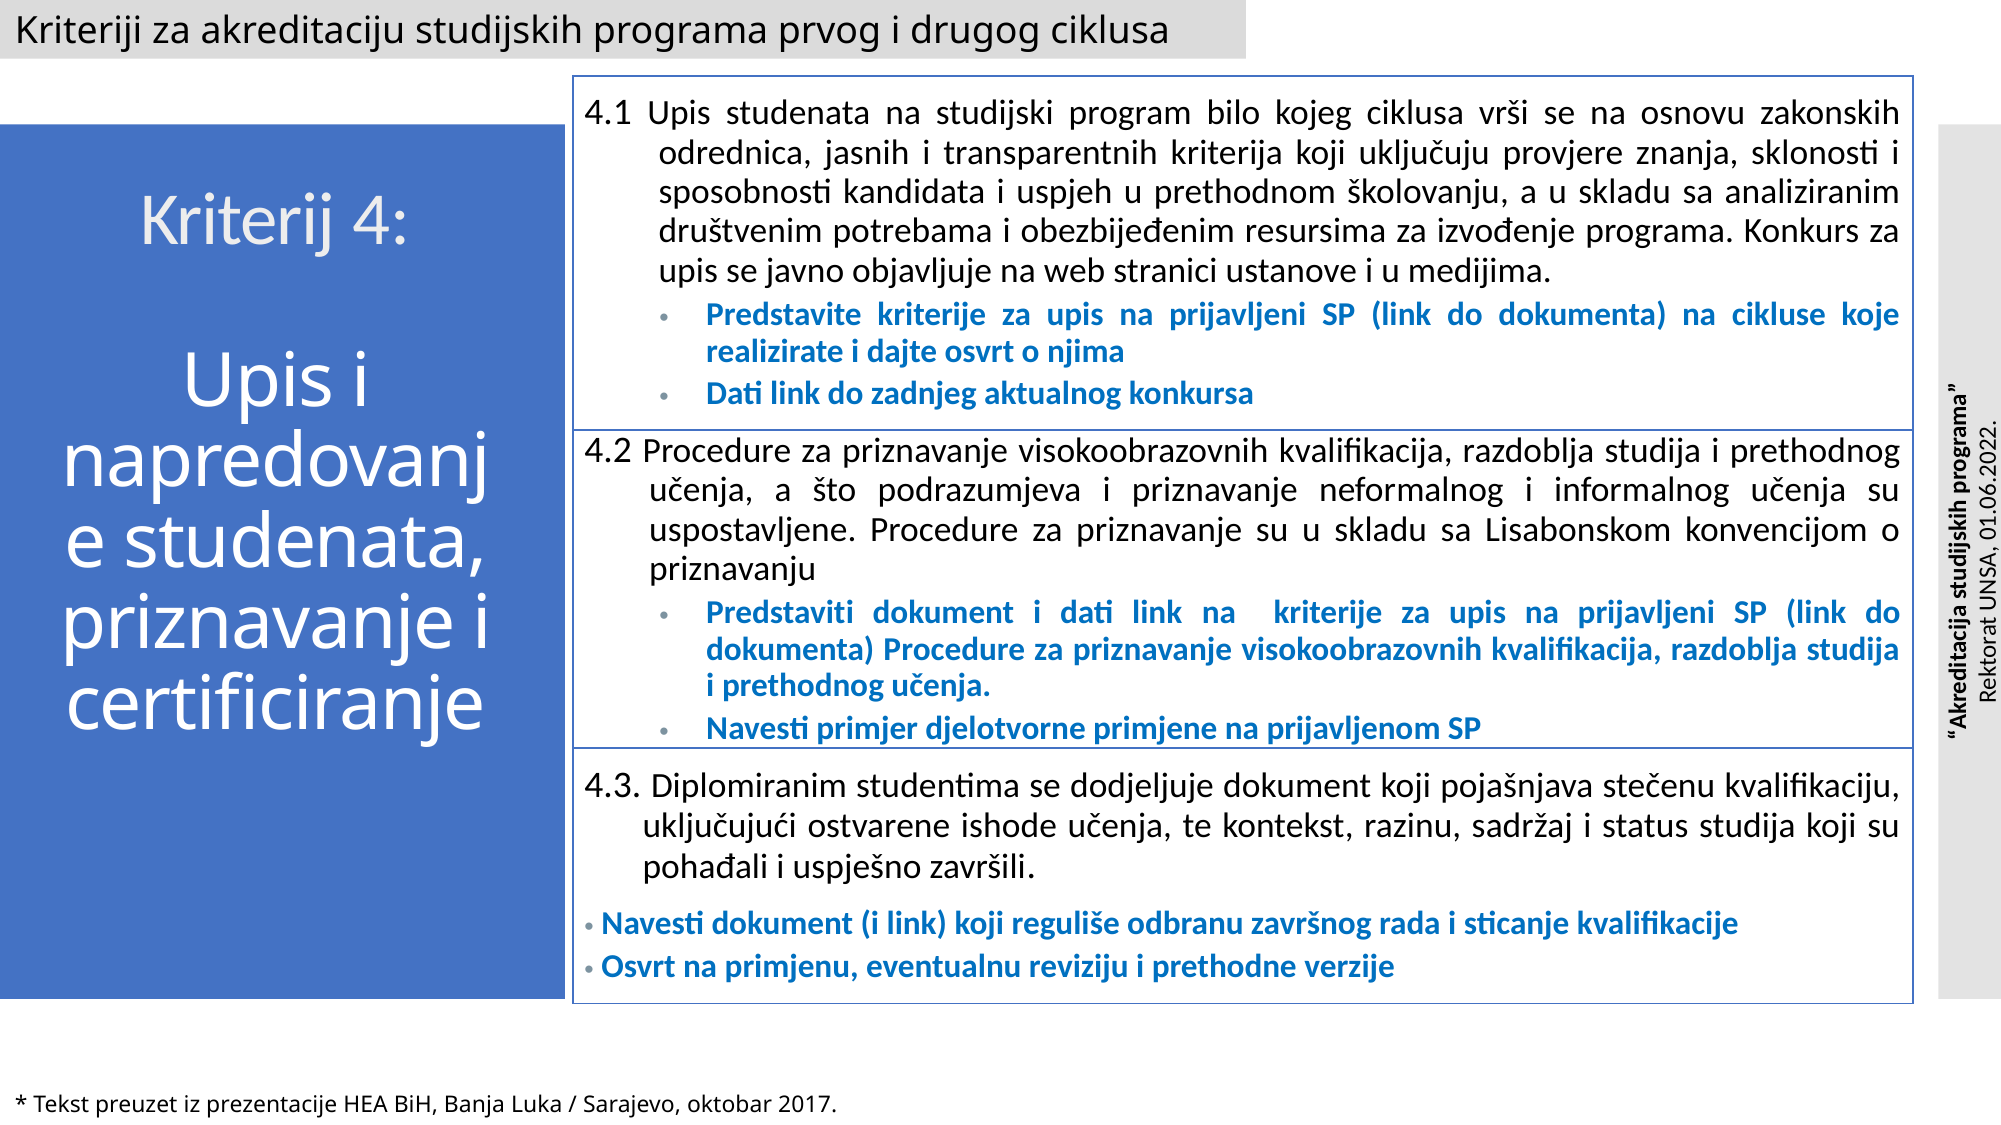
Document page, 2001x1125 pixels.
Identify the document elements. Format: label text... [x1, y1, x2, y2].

text_box Kriteriji za akreditaciju studijskih programa prvog i drugog ciklusa [0, 0, 1246, 59]
title Kriterij 4: Upis i napredovanje studenata, priznavanje i certificiranje [33, 171, 518, 927]
text_box * Tekst preuzet iz prezentacije HEA BiH, Banja Luka / Sarajevo, oktobar 2017. [0, 1082, 2000, 1125]
table_header 4.1 Upis studenata na studijski program bilo kojeg ciklusa vrši se na osnovu zakonskih odrednica, jasnih i transparentnih kriterija koji uključuju provjere znanja, sklonosti i sposobnosti kandidata i uspjeh u prethodnom školovanju, a u skladu sa analiziranim društvenim potrebama i obezbijeđenim resursima za izvođenje programa. Konkurs za upis se javno objavljuje na web stranici ustanove i u medijima. Predstavite kriterije za upis na prijavljeni SP (link do dokumenta) na cikluse koje realizirate i dajte osvrt o njima Dati link do zadnjeg aktualnog konkursa [574, 77, 1912, 429]
table_cell 4.3. Diplomiranim studentima se dodjeljuje dokument koji pojašnjava stečenu kvalifikaciju, uključujući ostvarene ishode učenja, te kontekst, razinu, sadržaj i status studija koji su pohađali i uspješno završili. Navesti dokument (i link) koji reguliše odbranu završnog rada i sticanje kvalifikacije Osvrt na primjenu, eventualnu reviziju i prethodne verzije [574, 749, 1912, 1003]
table_cell 4.2 Procedure za priznavanje visokoobrazovnih kvalifikacija, razdoblja studija i prethodnog učenja, a što podrazumjeva i priznavanje neformalnog i informalnog učenja su uspostavljene. Procedure za priznavanje su u skladu sa Lisabonskom konvencijom o priznavanju Predstaviti dokument i dati link na kriterije za upis na prijavljeni SP (link do dokumenta) Procedure za priznavanje visokoobrazovnih kvalifikacija, razdoblja studija i prethodnog učenja. Navesti primjer djelotvorne primjene na prijavljenom SP [574, 431, 1912, 747]
text_box “Akreditacija studijskih programa” Rektorat UNSA, 01.06.2022. [1933, 258, 2000, 866]
